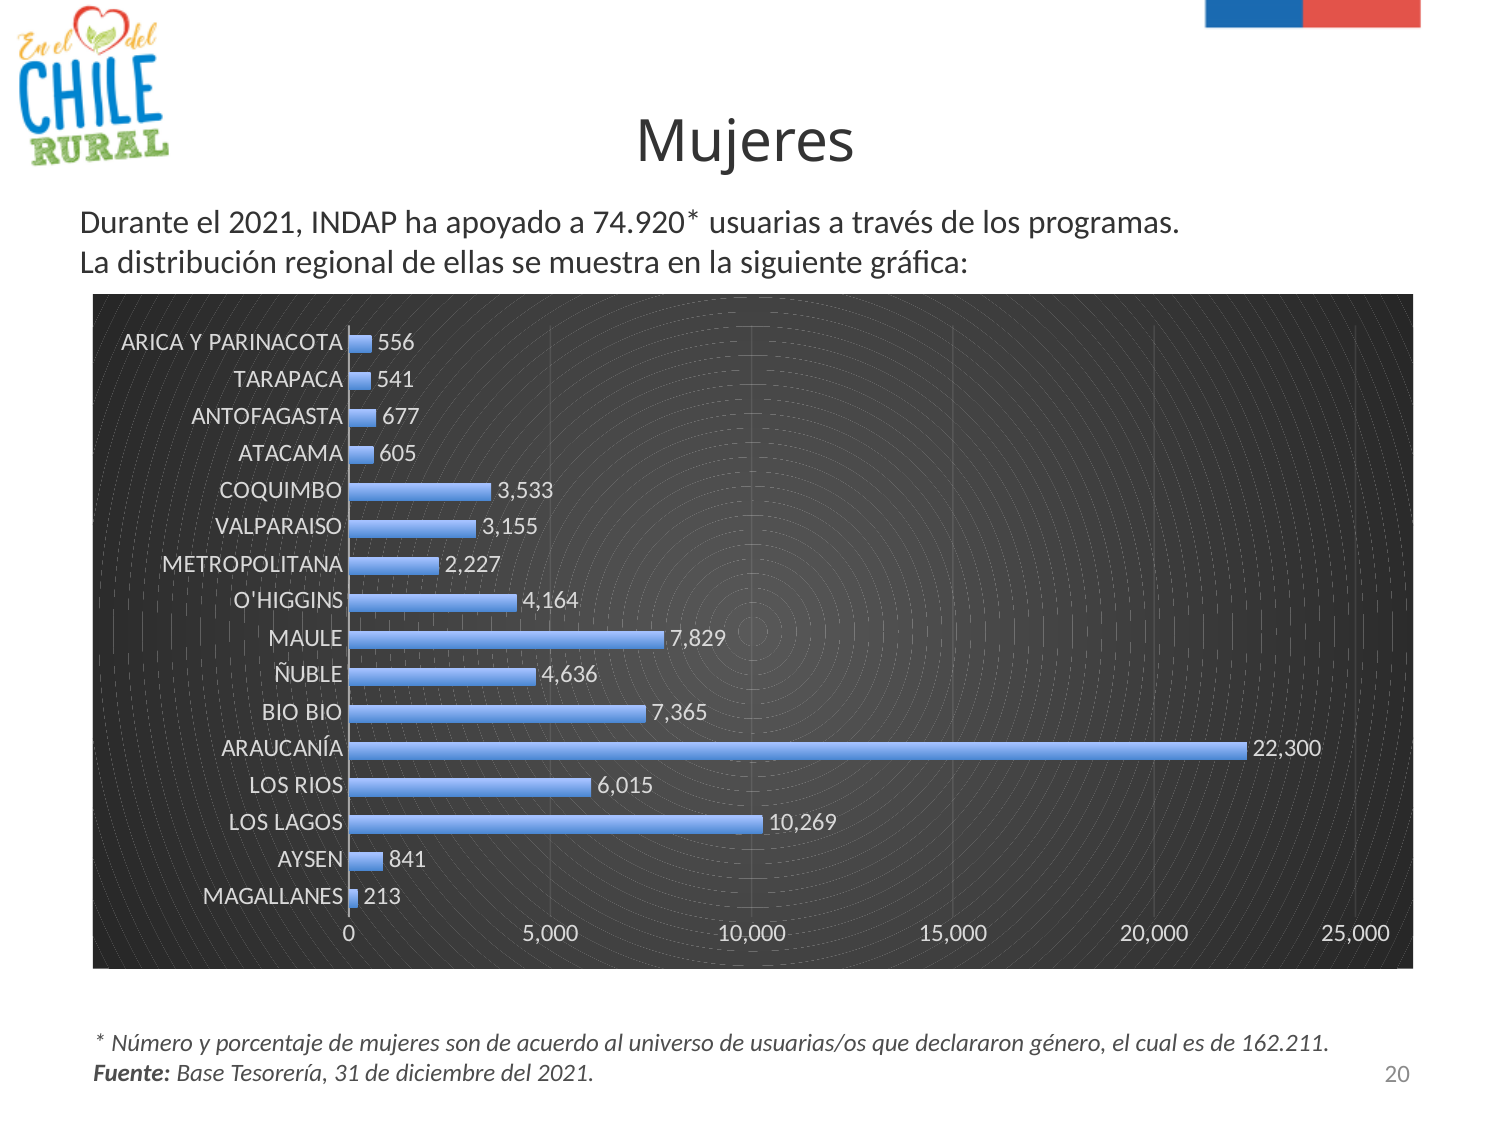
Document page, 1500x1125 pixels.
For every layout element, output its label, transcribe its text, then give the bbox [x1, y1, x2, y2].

text_box * Número y porcentaje de mujeres son de acuerdo al universo de usuarias/os que declararon género, el cual es de 162.211. Fuente: Base Tesorería, 31 de diciembre del 2021. [78, 1019, 1376, 1095]
chart [92, 294, 1414, 969]
slide_number 20 [1074, 1042, 1425, 1103]
title Mujeres [63, 44, 1414, 233]
text_box Durante el 2021, INDAP ha apoyado a 74.920* usuarias a través de los programas. La distribución regional de ellas se muestra en la siguiente gráfica: [64, 193, 1437, 333]
